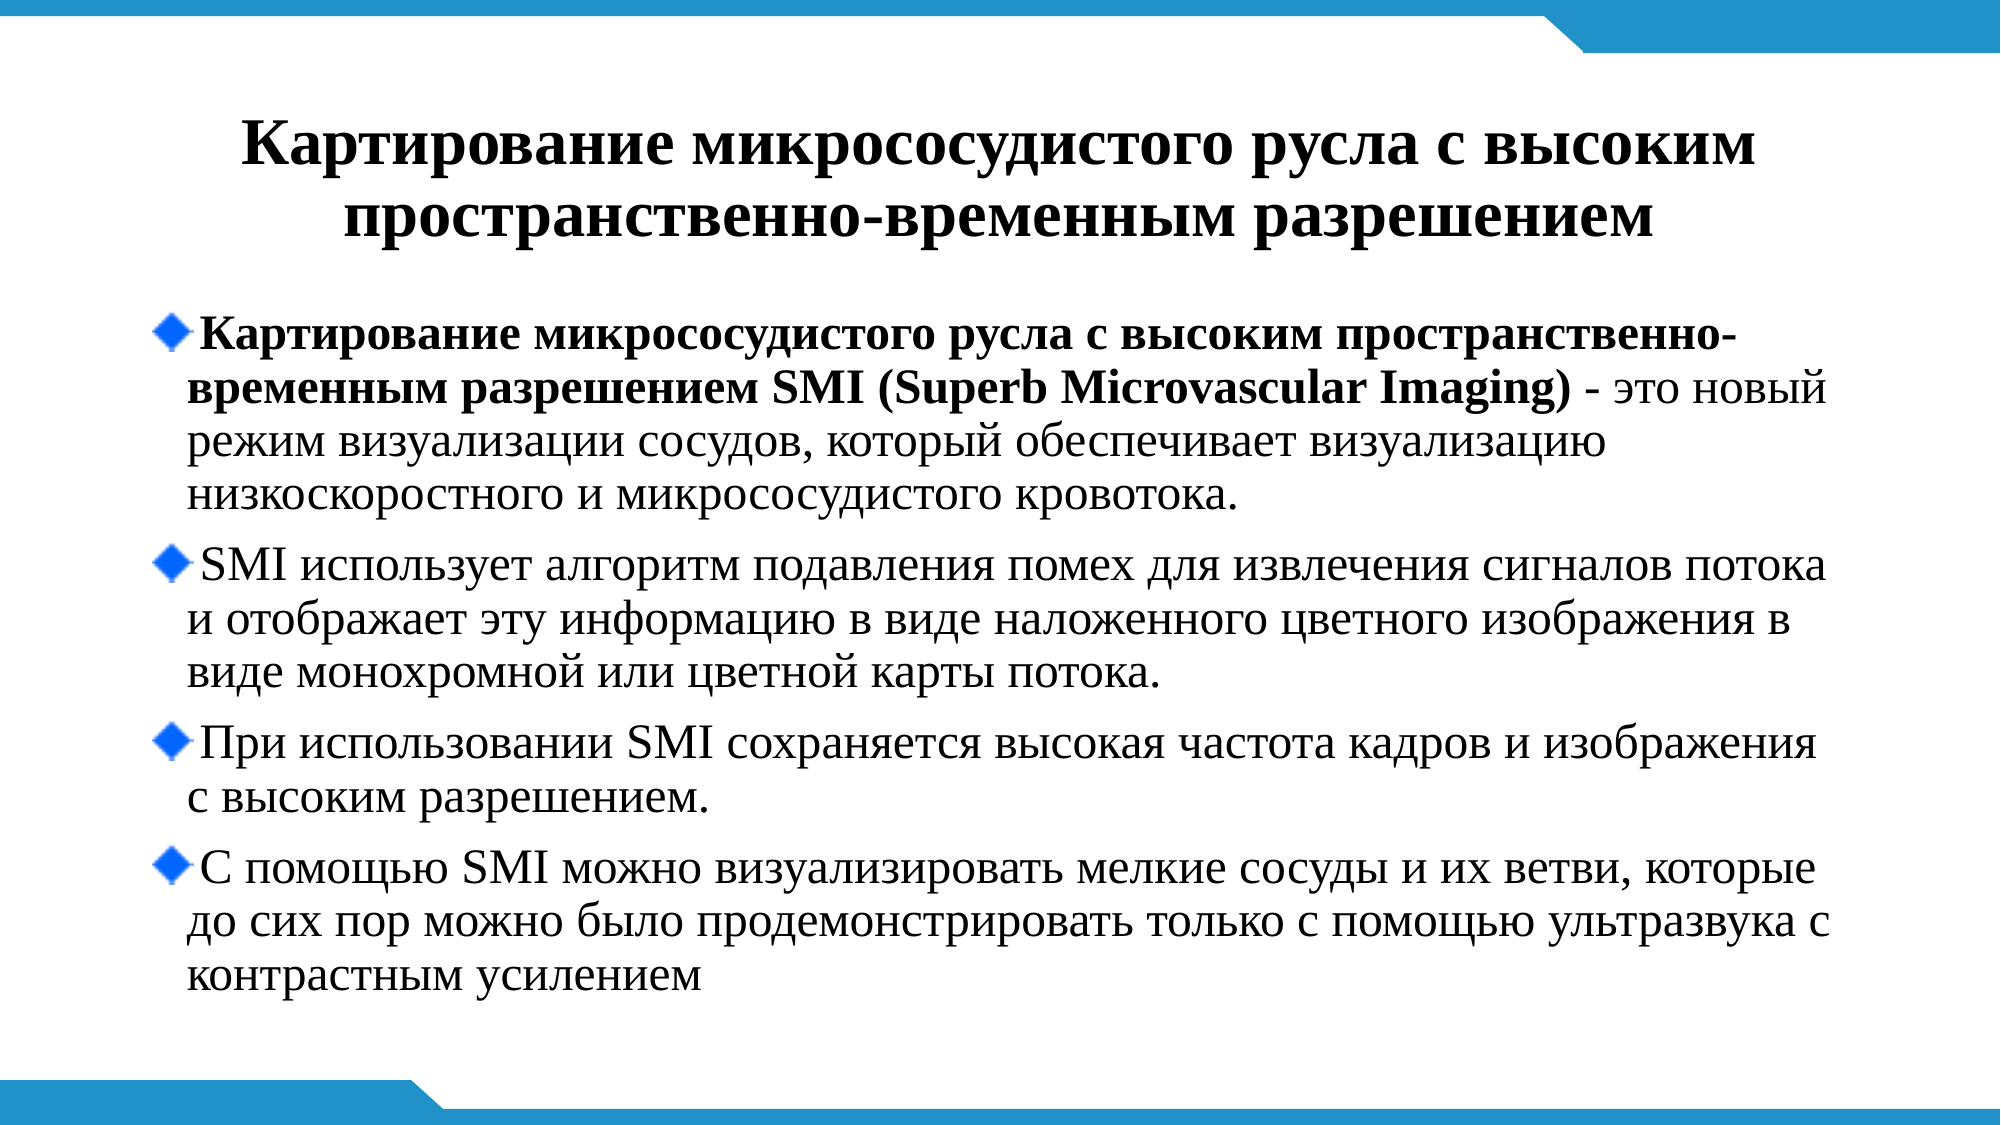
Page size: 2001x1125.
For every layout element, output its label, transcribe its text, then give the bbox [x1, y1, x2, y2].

title Картирование микрососудистого русла с высоким пространственно-временным разрешением [0, 70, 2000, 288]
picture [152, 310, 194, 352]
picture [152, 719, 194, 761]
list Картирование микрососудистого русла с высоким пространственно-временным разрешением SMI (Superb Microvascular Imaging) - это новый режим визуализации сосудов, который обеспечивает визуализацию низкоскоростного и микрососудистого кровотока. SMI использует алгоритм подавления помех для извлечения сигналов потока и отображает эту информацию в виде наложенного цветного изображения в виде монохромной или цветной карты потока. При использовании SMI сохраняется высокая частота кадров и изображения с высоким разрешением. С помощью SMI можно визуализировать мелкие сосуды и их ветви, которые до сих пор можно было продемонстрировать только с помощью ультразвука с контрастным усилением [137, 299, 1863, 1014]
picture [152, 541, 194, 583]
picture [152, 843, 194, 885]
